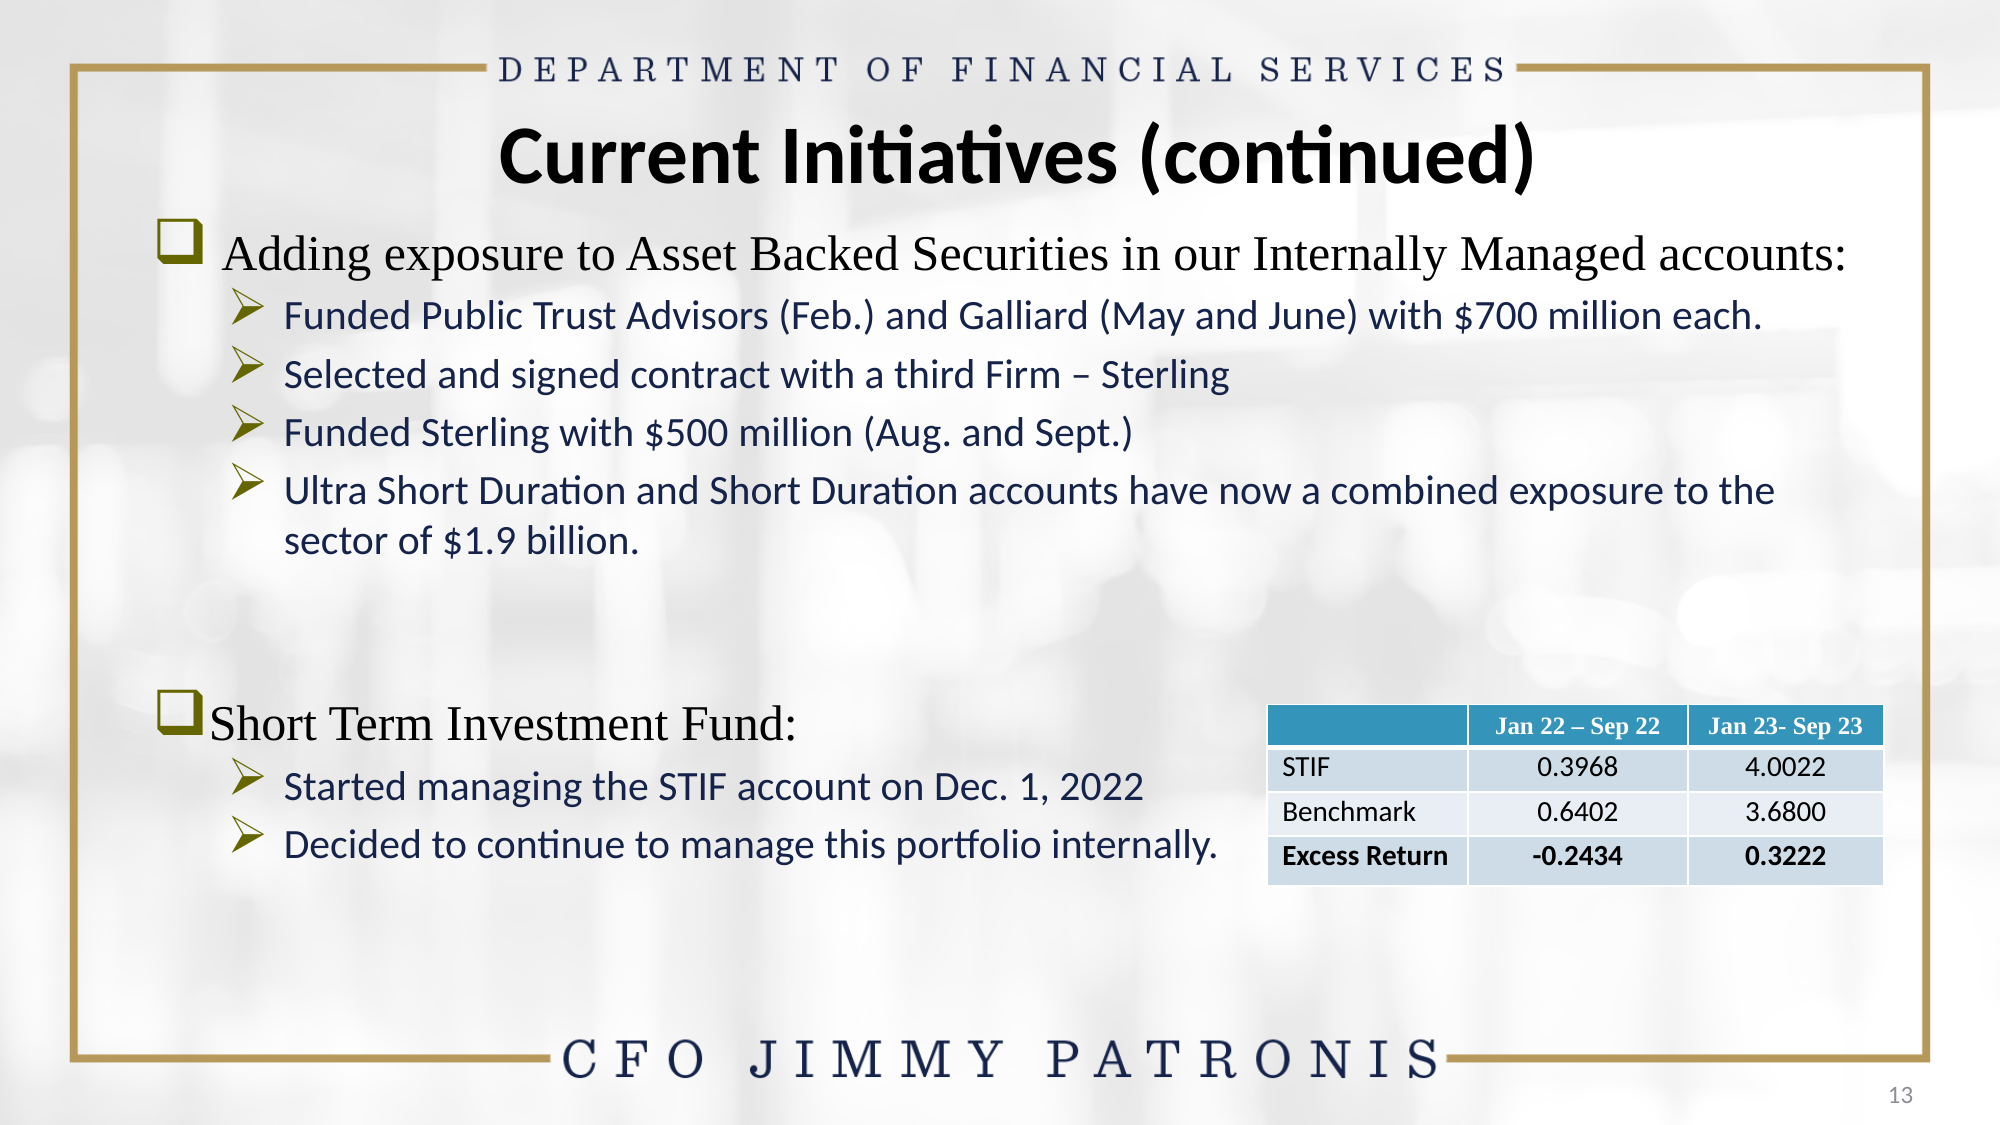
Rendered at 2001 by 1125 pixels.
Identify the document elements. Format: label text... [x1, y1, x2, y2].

table_header Jan 22 – Sep 22 [1469, 705, 1687, 745]
table_header Jan 23- Sep 23 [1689, 705, 1883, 745]
table_cell 0.6402 [1469, 793, 1687, 835]
table_cell 4.0022 [1689, 750, 1883, 791]
table_cell Benchmark [1268, 793, 1467, 835]
text_box Adding exposure to Asset Backed Securities in our Internally Managed accounts: Funded Public Trust Advisors (Feb.) and Galliard (May and June) with $700 million each. Selected and signed contract with a third Firm – Sterling Funded Sterling with $500 million (Aug. and Sept.) Ultra Short Duration and Short Duration accounts have now a combined exposure to the sector of $1.9 billion. Short Term Investment Fund: Started managing the STIF account on Dec. 1, 2022 Decided to continue to manage this portfolio internally. [137, 212, 1900, 945]
table_cell 3.6800 [1689, 793, 1883, 835]
table_cell STIF [1268, 750, 1467, 791]
table_header [1268, 705, 1467, 745]
slide_number 13 [1478, 1063, 1929, 1124]
title Current Initiatives (continued) [218, 99, 1819, 212]
table_cell -0.2434 [1469, 837, 1687, 885]
picture [0, 0, 2000, 1125]
table_cell 0.3968 [1469, 750, 1687, 791]
table_cell 0.3222 [1689, 837, 1883, 885]
table_cell Excess Return [1268, 837, 1467, 885]
